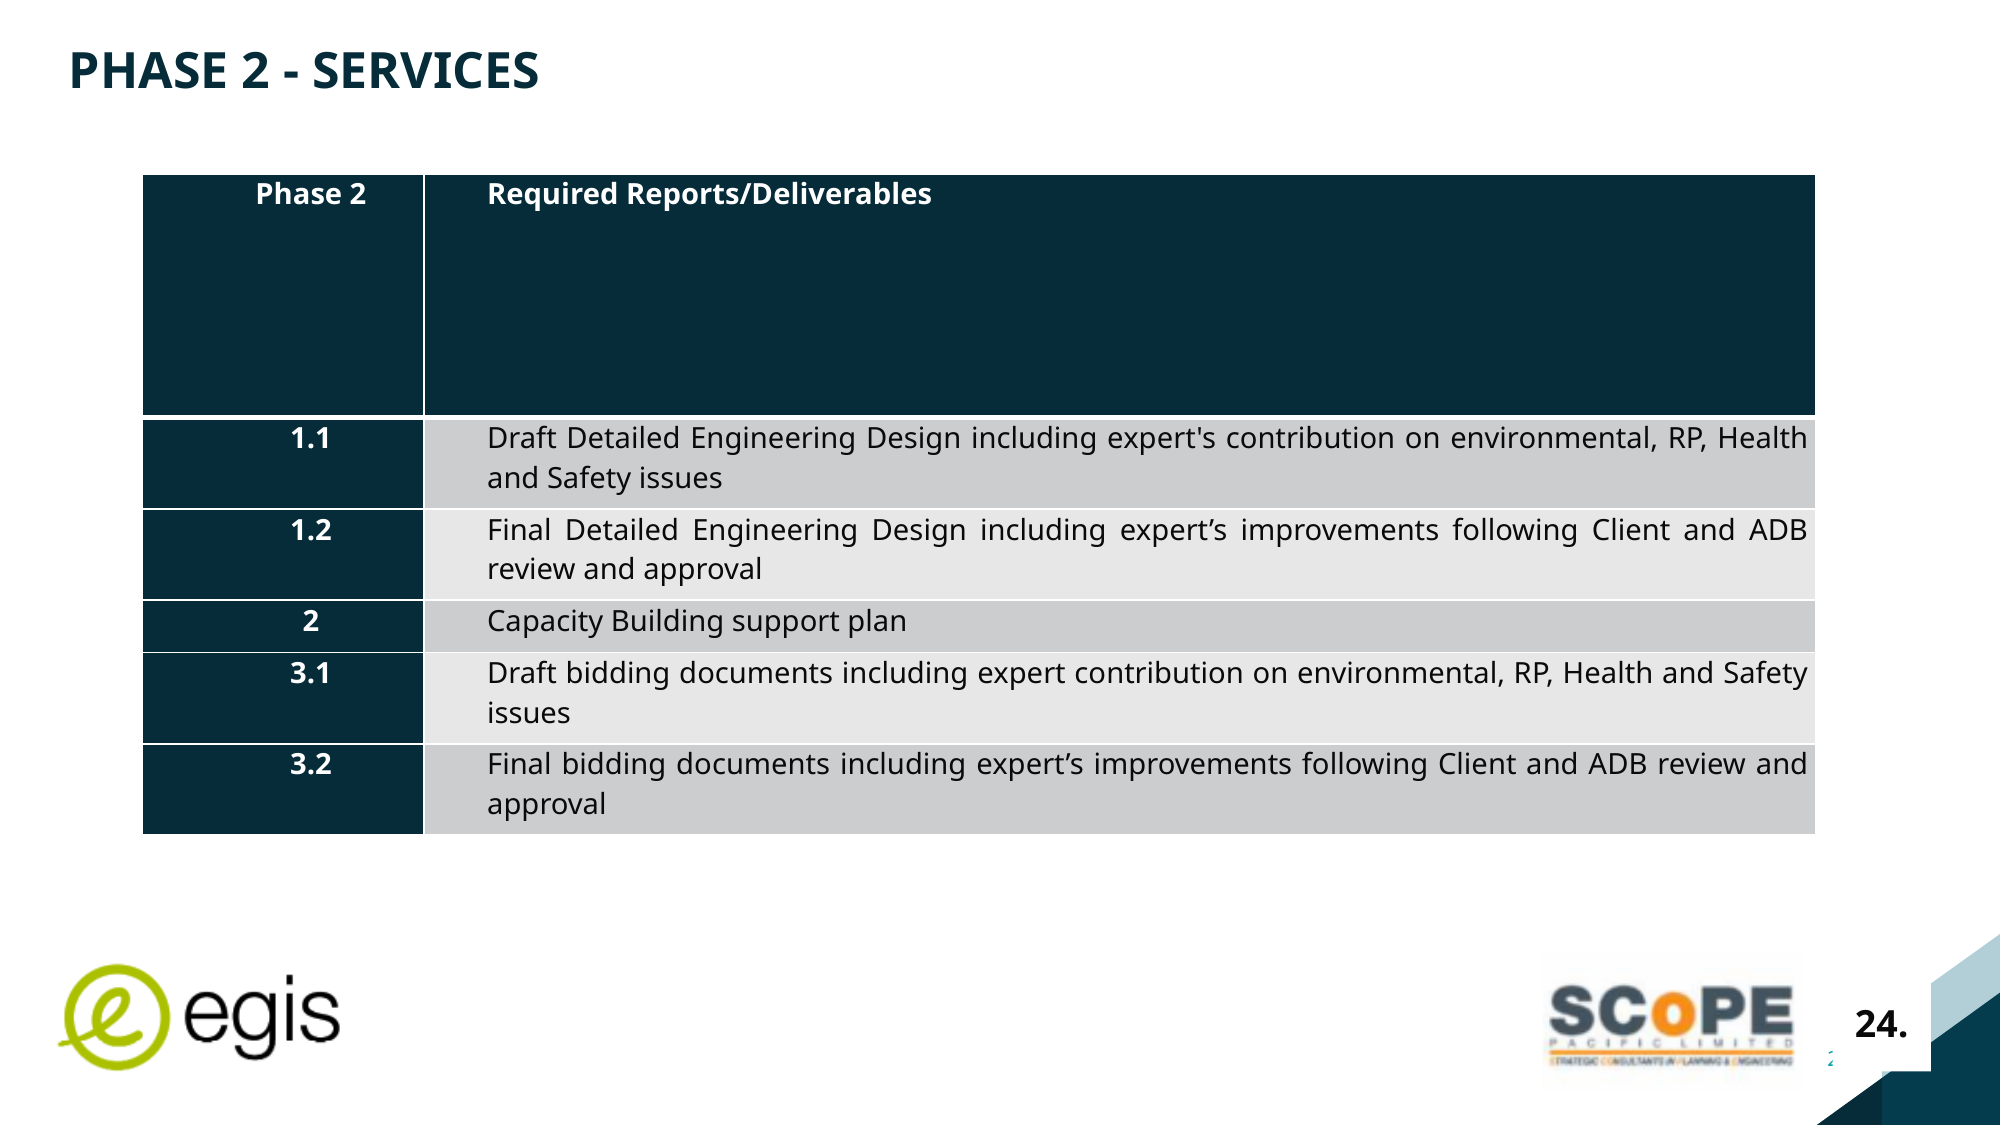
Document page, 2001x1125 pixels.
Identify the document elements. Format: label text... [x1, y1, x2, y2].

table_cell Draft Detailed Engineering Design including expert's contribution on environmental, RP, Health and Safety issues [425, 420, 1815, 508]
table_header Required Reports/Deliverables [425, 175, 1815, 415]
table_header Phase 2 [143, 175, 423, 415]
table_cell 3.1 [143, 653, 423, 743]
title Phase 2 - Services [68, 46, 1833, 99]
picture [1528, 953, 1817, 1091]
text_box 24. [1832, 973, 1932, 1072]
table_cell Capacity Building support plan [425, 601, 1815, 652]
table_cell Final Detailed Engineering Design including expert’s improvements following Client and ADB review and approval [425, 510, 1815, 599]
table_cell 3.2 [143, 745, 423, 834]
table_cell Final bidding documents including expert’s improvements following Client and ADB review and approval [425, 745, 1815, 834]
table_cell 2 [143, 601, 423, 652]
table_cell 1.2 [143, 510, 423, 599]
table_cell 1.1 [143, 420, 423, 508]
table_cell Draft bidding documents including expert contribution on environmental, RP, Health and Safety issues [425, 653, 1815, 743]
picture [46, 939, 365, 1091]
